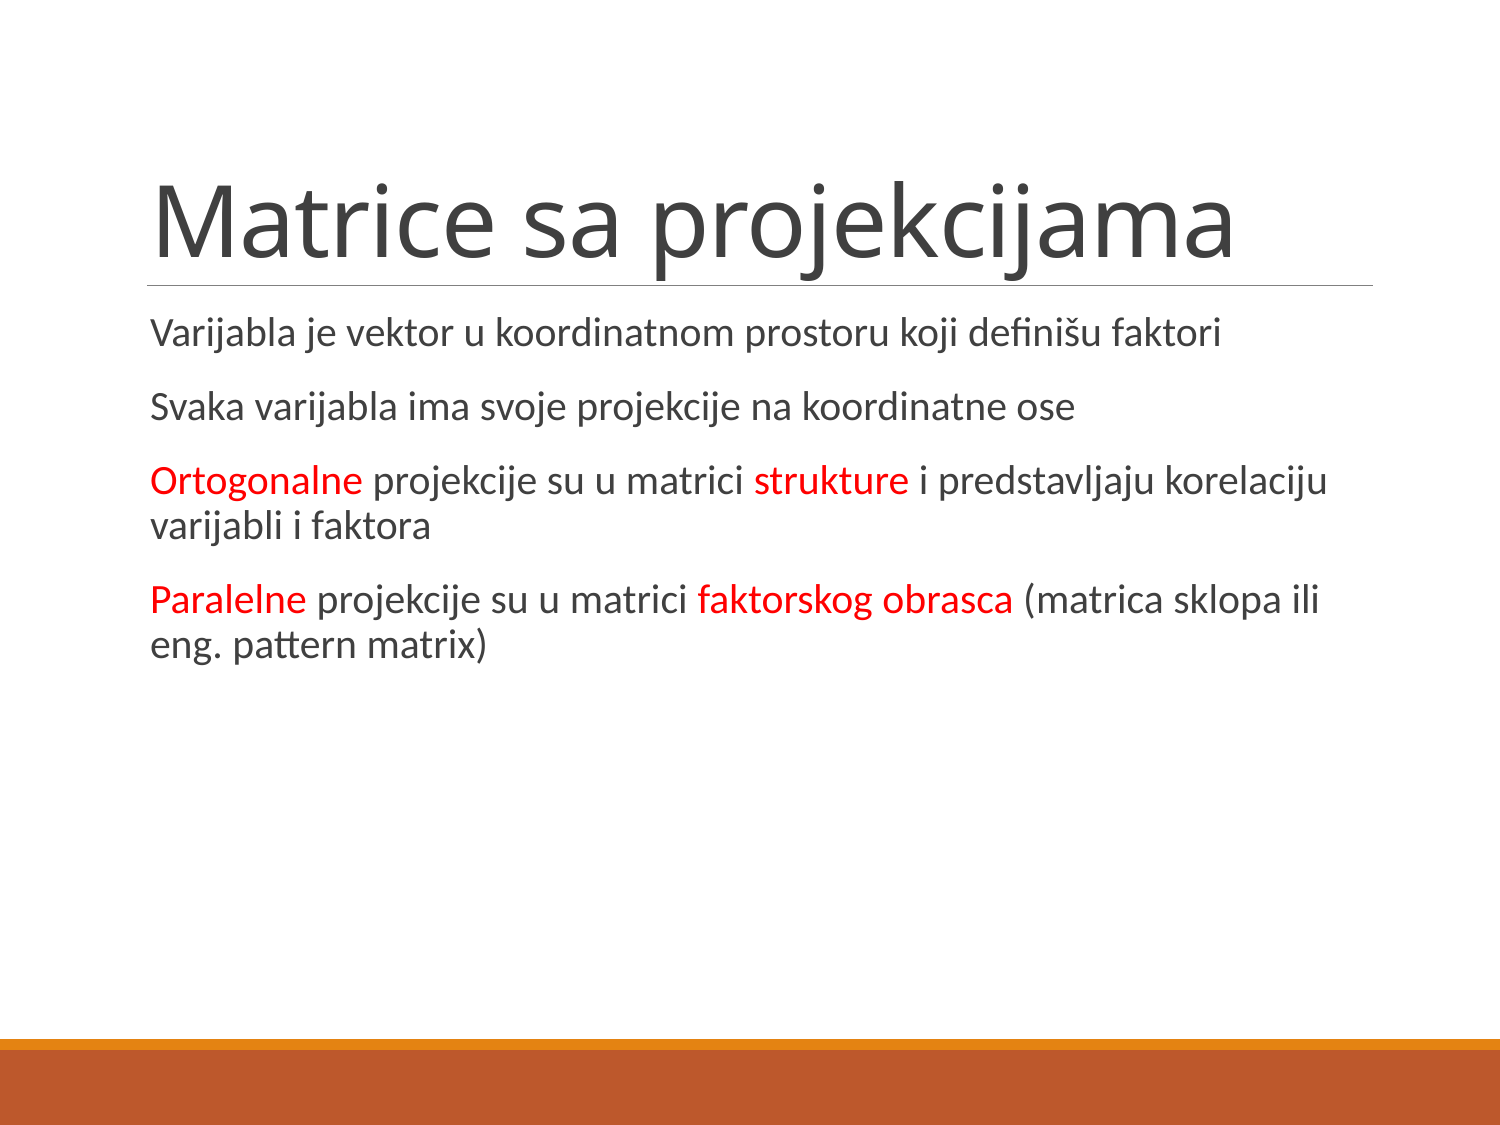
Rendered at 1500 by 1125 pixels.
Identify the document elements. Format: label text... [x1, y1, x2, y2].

title Matrice sa projekcijama [135, 47, 1373, 285]
list Varijabla je vektor u koordinatnom prostoru koji definišu faktori Svaka varijabla ima svoje projekcije na koordinatne ose Ortogonalne projekcije su u matrici strukture i predstavljaju korelaciju varijabli i faktora Paralelne projekcije su u matrici faktorskog obrasca (matrica sklopa ili eng. pattern matrix) [135, 302, 1373, 963]
